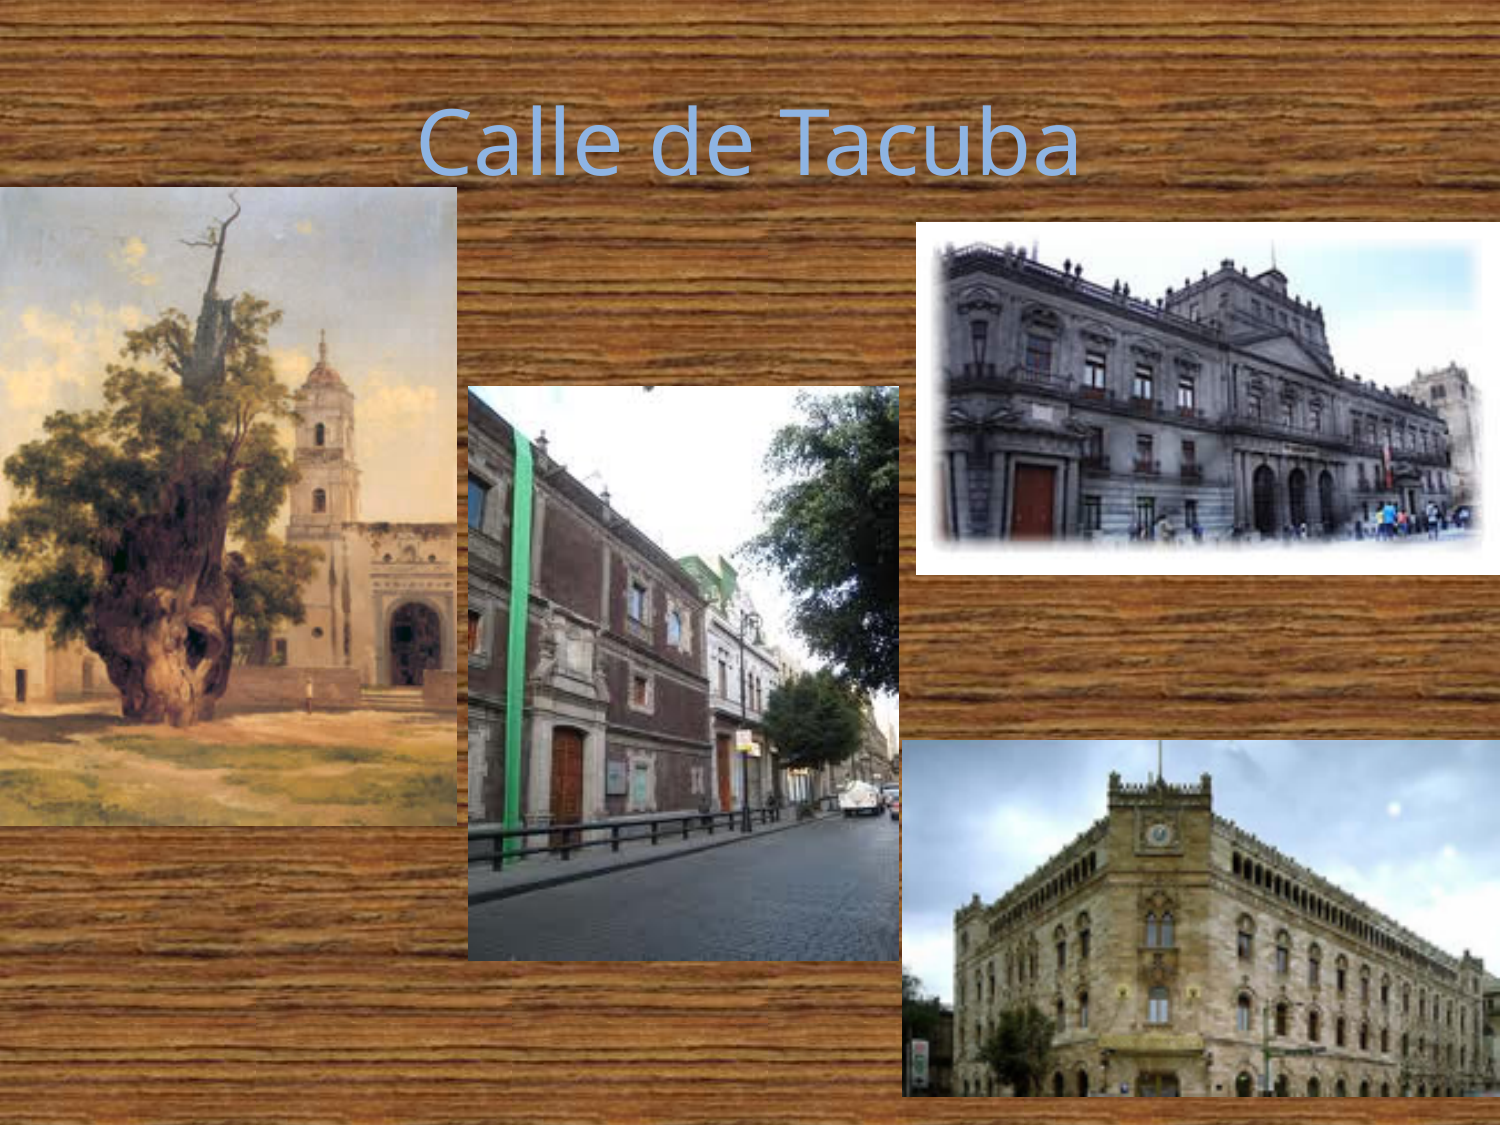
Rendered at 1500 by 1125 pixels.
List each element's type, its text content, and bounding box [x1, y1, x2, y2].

picture [0, 0, 1500, 1125]
title Calle de Tacuba [75, 45, 1425, 233]
